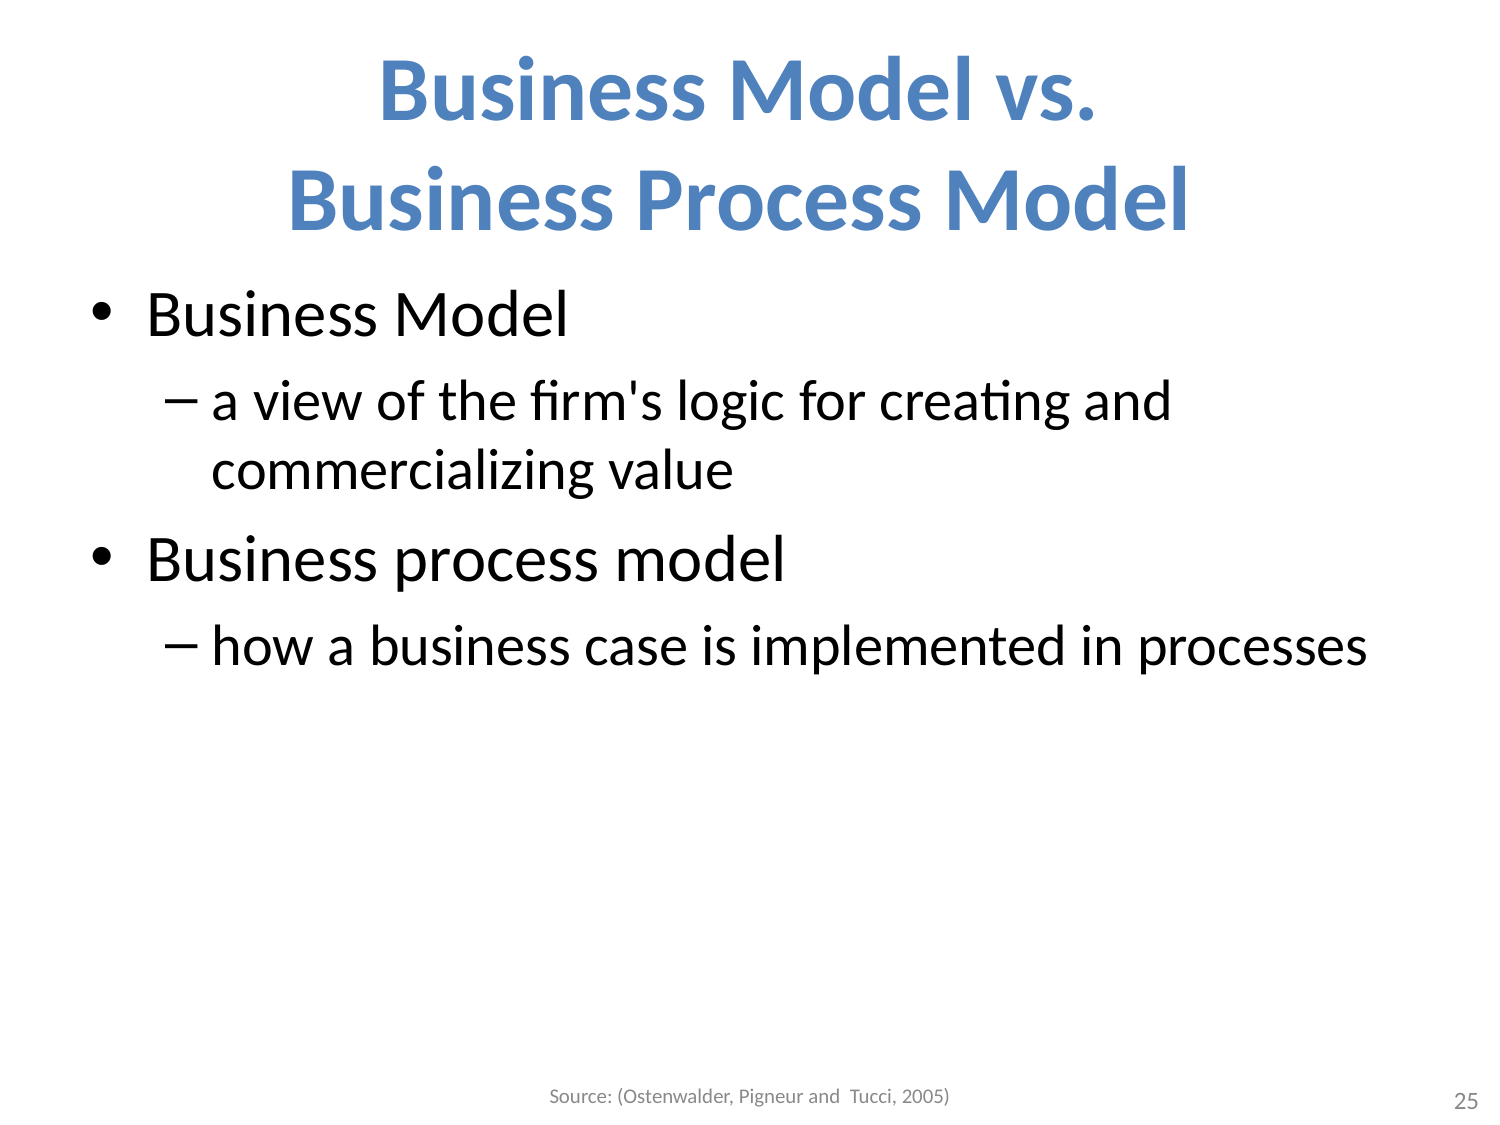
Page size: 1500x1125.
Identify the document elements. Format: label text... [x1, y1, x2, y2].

title Business Model vs. Business Process Model [75, 45, 1425, 233]
list Business Model a view of the firm's logic for creating and commercializing value Business process model how a business case is implemented in processes [75, 262, 1425, 1005]
footer Source: (Ostenwalder, Pigneur and Tucci, 2005) [147, 1065, 1353, 1125]
slide_number 25 [1376, 1069, 1495, 1125]
